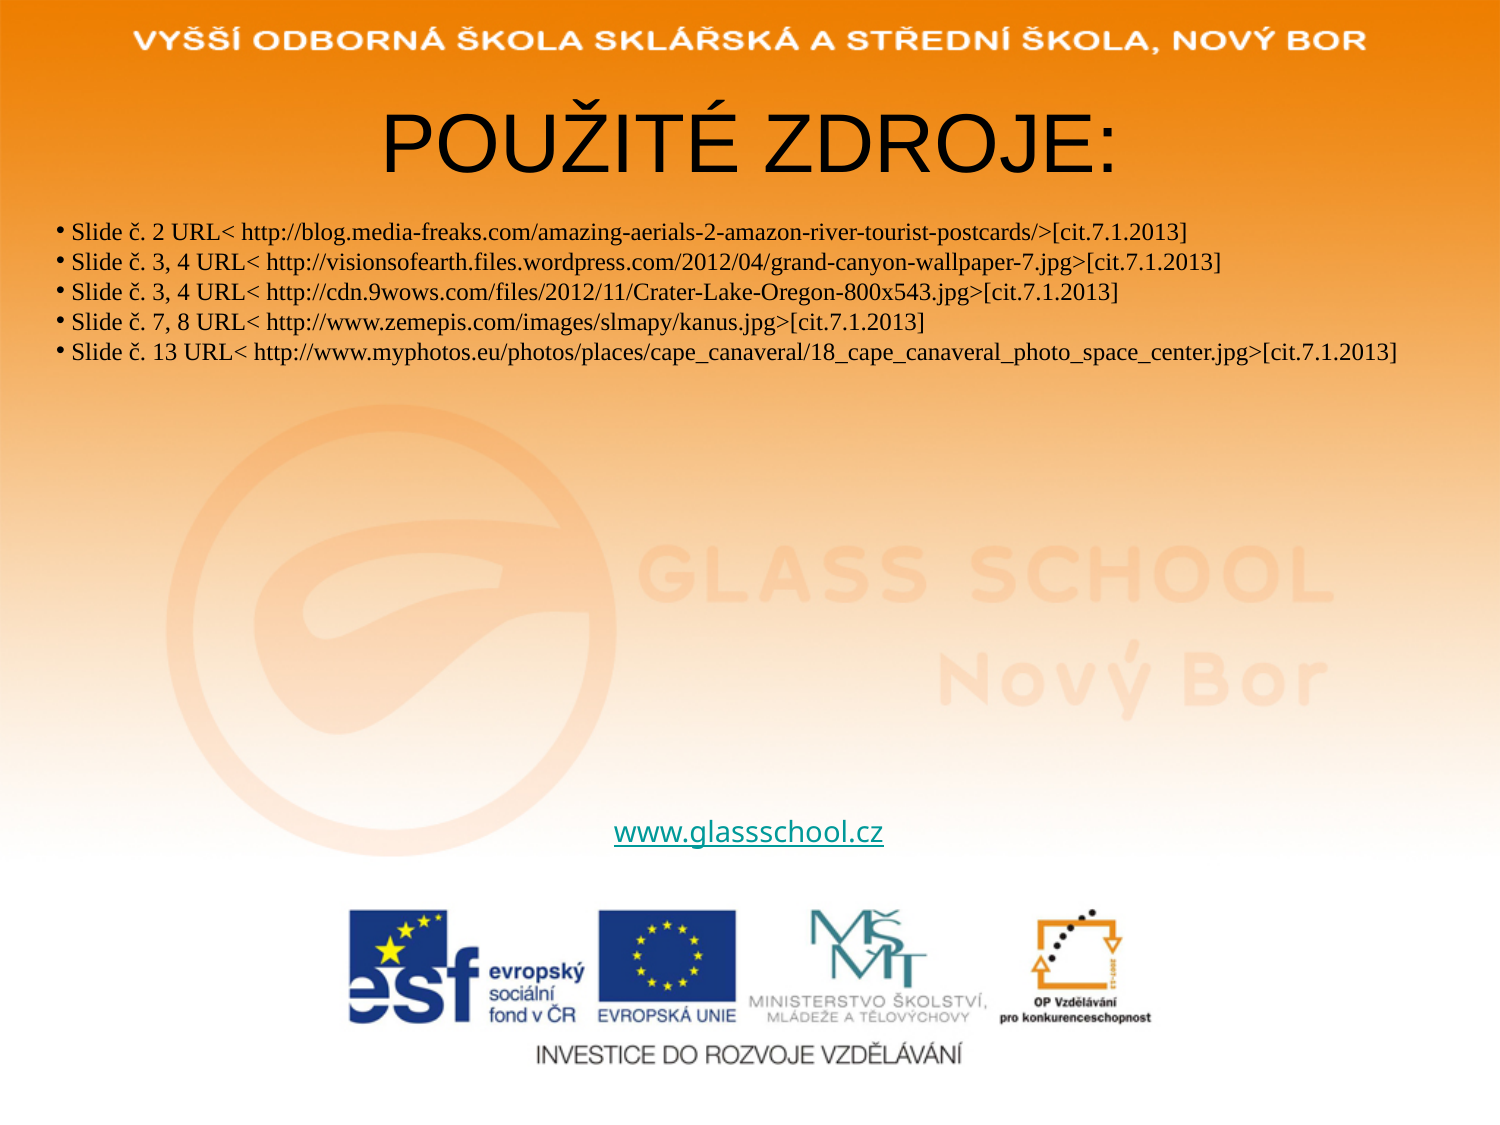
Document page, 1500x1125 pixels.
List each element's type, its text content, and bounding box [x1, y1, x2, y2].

picture [0, 0, 1500, 1125]
text_box www.glassschool.cz [558, 806, 939, 861]
text_box Slide č. 2 URL< http://blog.media-freaks.com/amazing-aerials-2-amazon-river-tourist-postcards/>[cit.7.1.2013] Slide č. 3, 4 URL< http://visionsofearth.files.wordpress.com/2012/04/grand-canyon-wallpaper-7.jpg>[cit.7.1.2013] Slide č. 3, 4 URL< http://cdn.9wows.com/files/2012/11/Crater-Lake-Oregon-800x543.jpg>[cit.7.1.2013] Slide č. 7, 8 URL< http://www.zemepis.com/images/slmapy/kanus.jpg>[cit.7.1.2013] Slide č. 13 URL< http://www.myphotos.eu/photos/places/cape_canaveral/18_cape_canaveral_photo_space_center.jpg>[cit.7.1.2013] [41, 208, 1430, 373]
title POUŽITÉ ZDROJE: [74, 44, 1426, 208]
